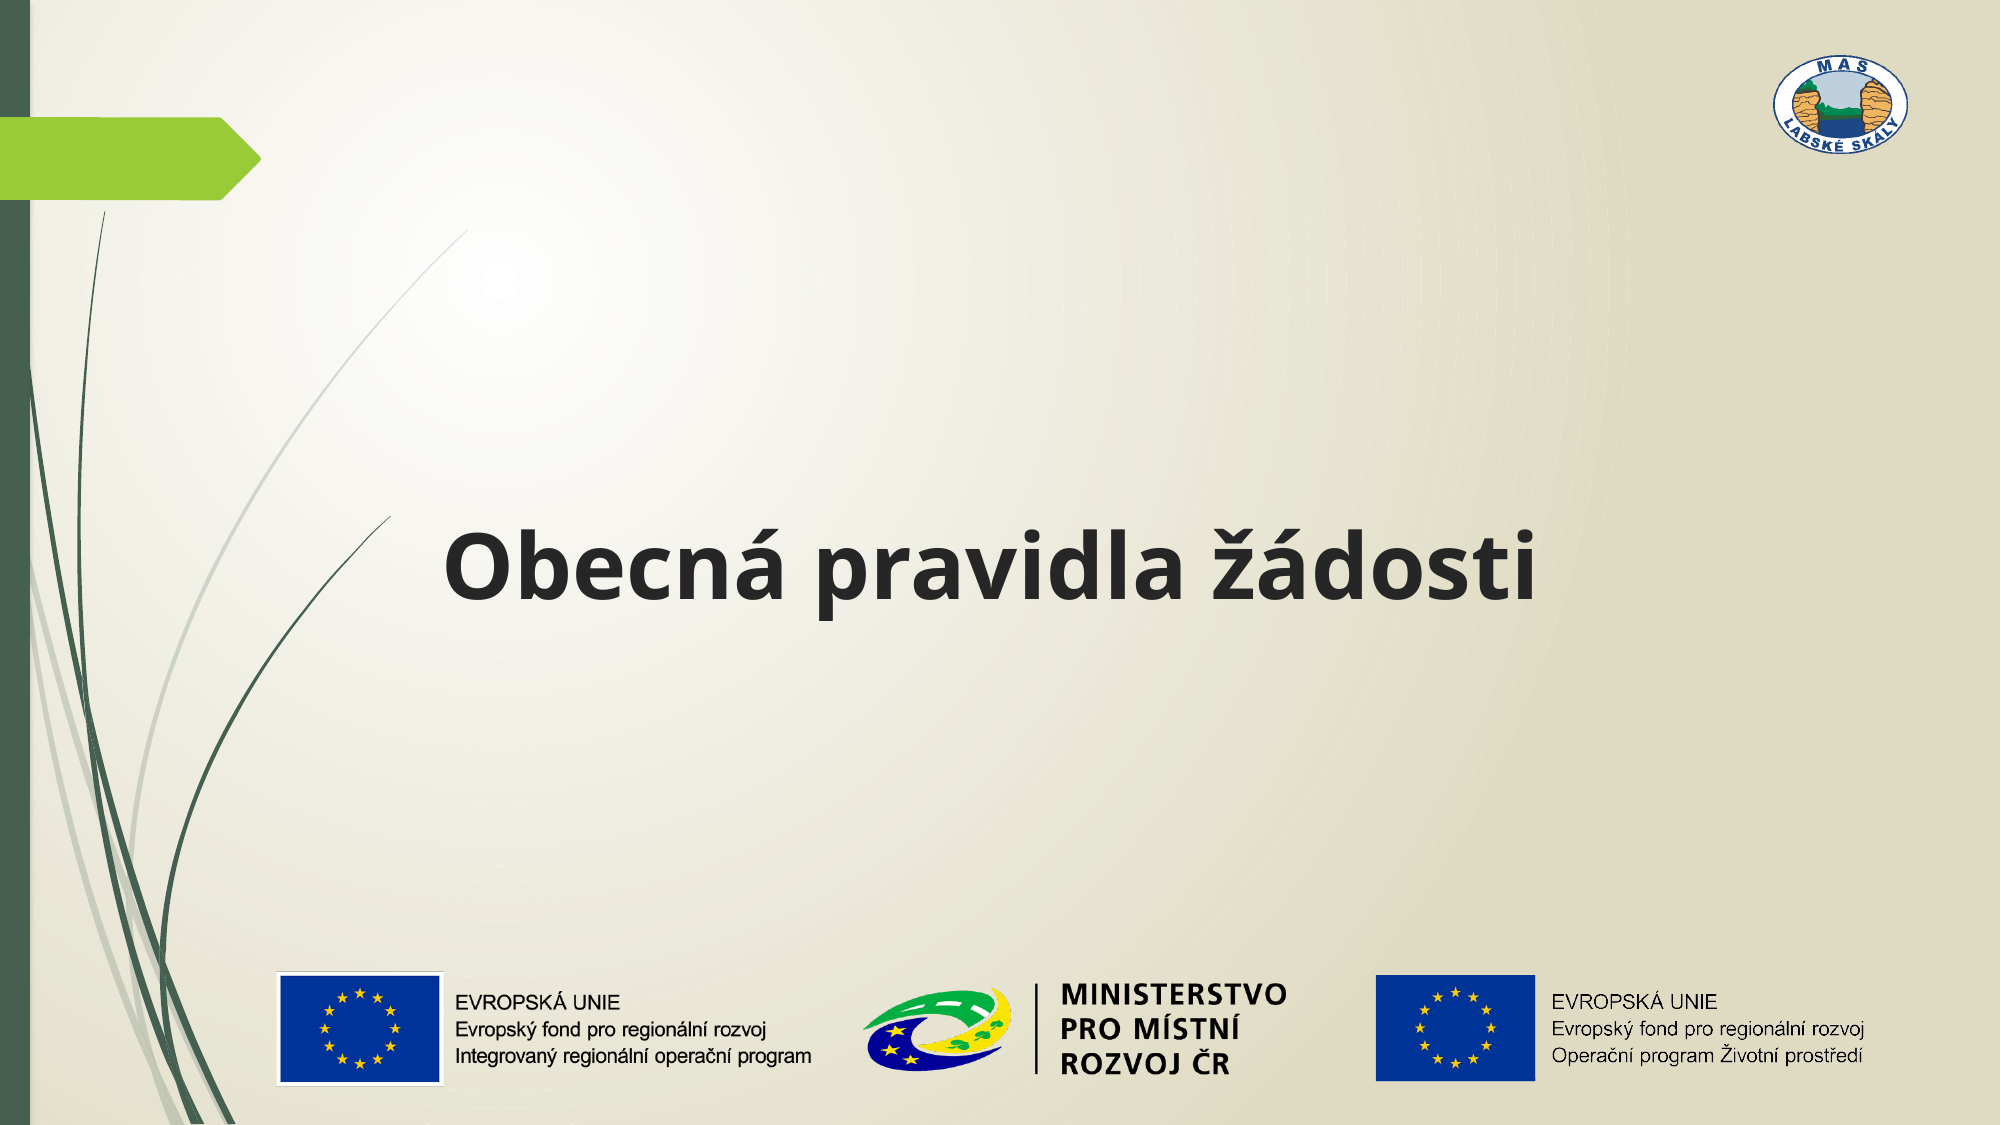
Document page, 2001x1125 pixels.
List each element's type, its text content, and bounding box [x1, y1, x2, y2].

title Obecná pravidla žádosti [0, 0, 1982, 1125]
picture [244, 938, 1321, 1117]
picture [1773, 55, 1908, 155]
picture [1340, 938, 1908, 1117]
